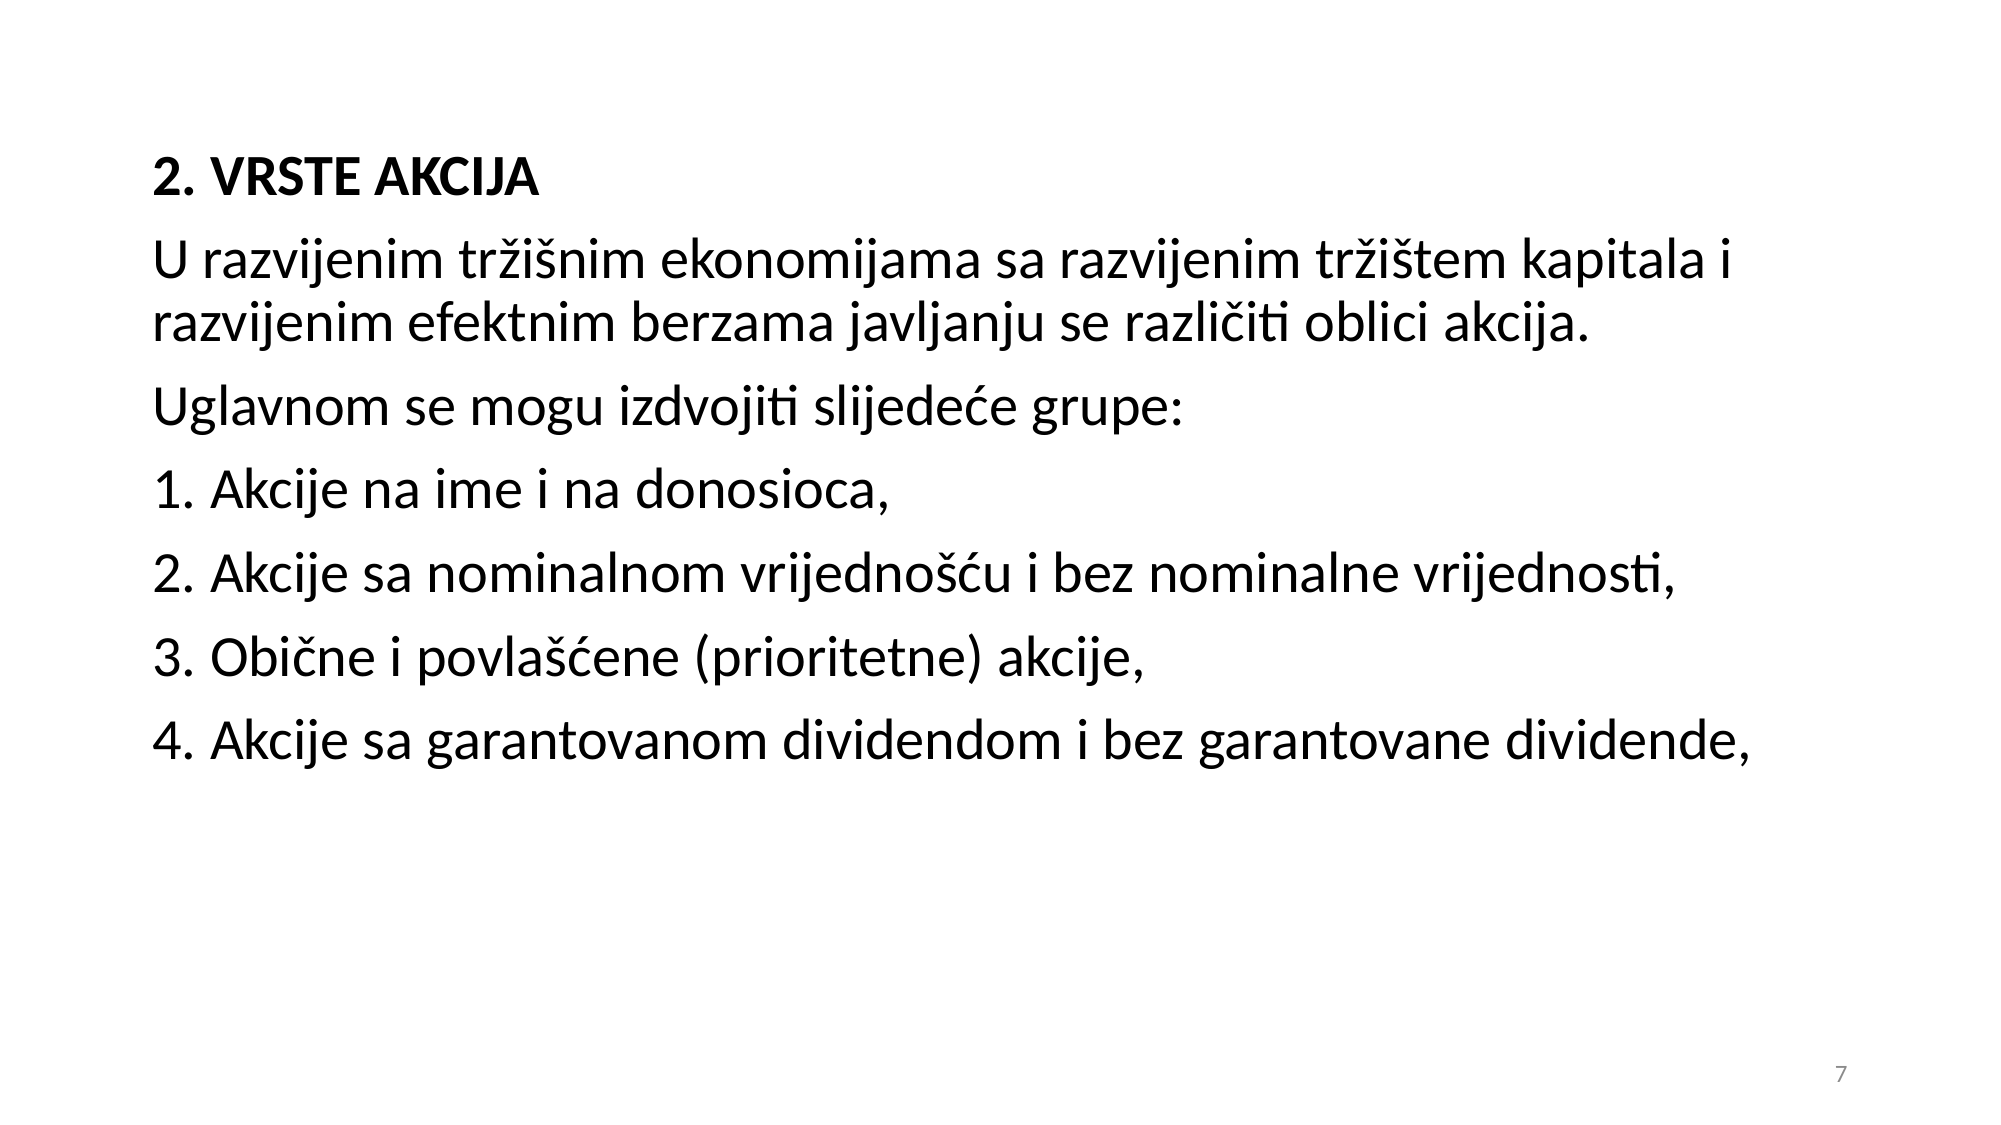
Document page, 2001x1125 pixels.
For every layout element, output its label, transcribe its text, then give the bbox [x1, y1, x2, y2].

slide_number 7 [1412, 1042, 1863, 1103]
list 2. VRSTE AKCIJA U razvijenim tržišnim ekonomijama sa razvijenim tržištem kapitala i razvijenim efektnim berzama javljanju se različiti oblici akcija. Uglavnom se mogu izdvojiti slijedeće grupe: 1. Akcije na ime i na donosioca, 2. Akcije sa nominalnom vrijednošću i bez nominalne vrijednosti, 3. Obične i povlašćene (prioritetne) akcije, 4. Akcije sa garantovanom dividendom i bez garantovane dividende, [137, 137, 1863, 1014]
